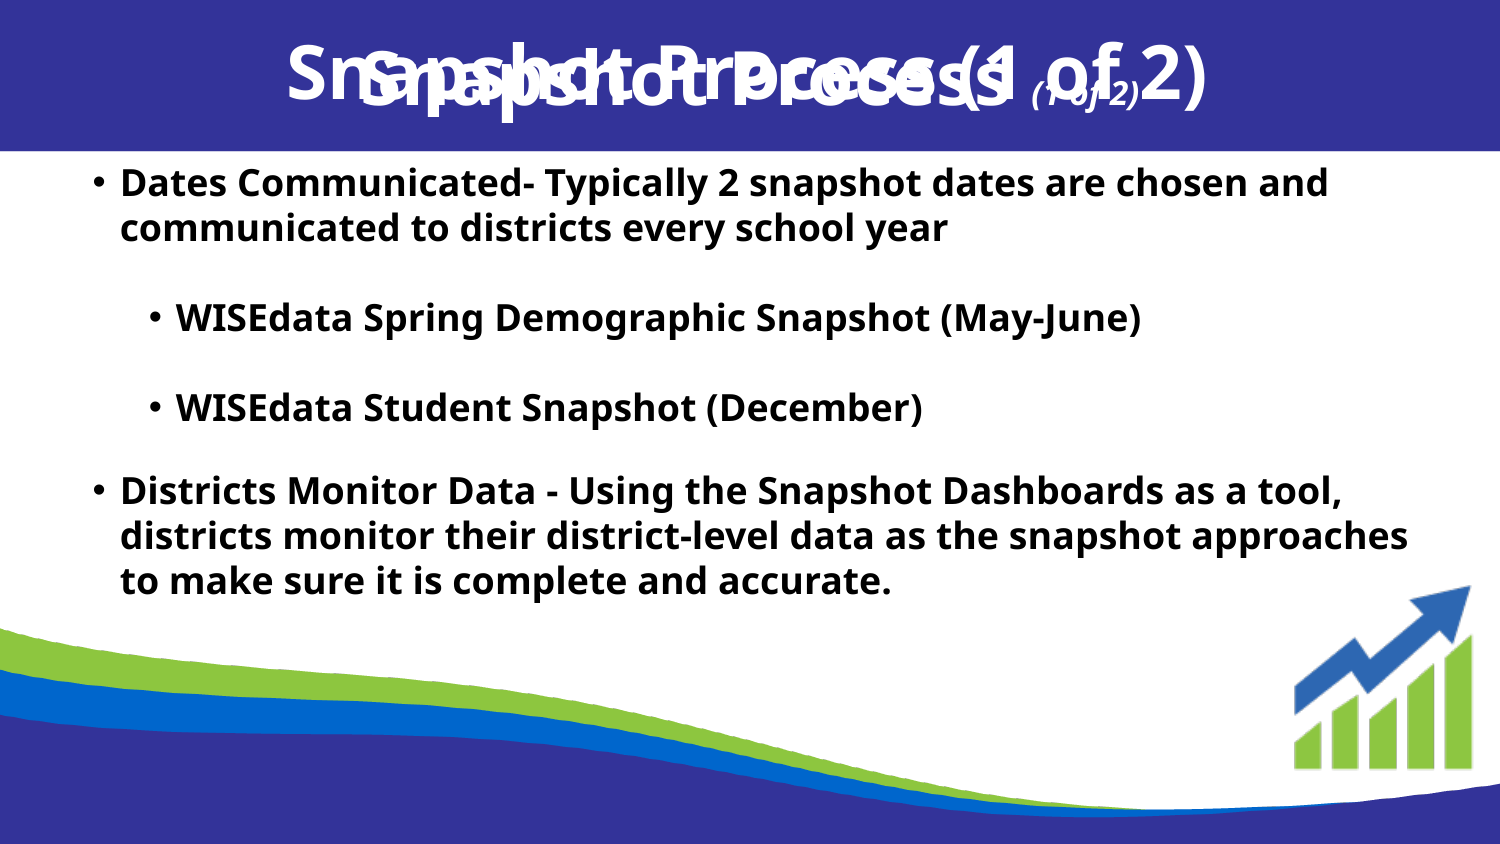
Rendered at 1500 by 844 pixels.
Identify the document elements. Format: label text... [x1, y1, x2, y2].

text_box Dates Communicated- Typically 2 snapshot dates are chosen and communicated to districts every school year WISEdata Spring Demographic Snapshot (May-June) WISEdata Student Snapshot (December) Districts Monitor Data - Using the Snapshot Dashboards as a tool, districts monitor their district-level data as the snapshot approaches to make sure it is complete and accurate. [77, 151, 1427, 595]
list Snapshot Process (1 of 2) [0, 0, 1500, 152]
picture [0, 570, 1500, 844]
